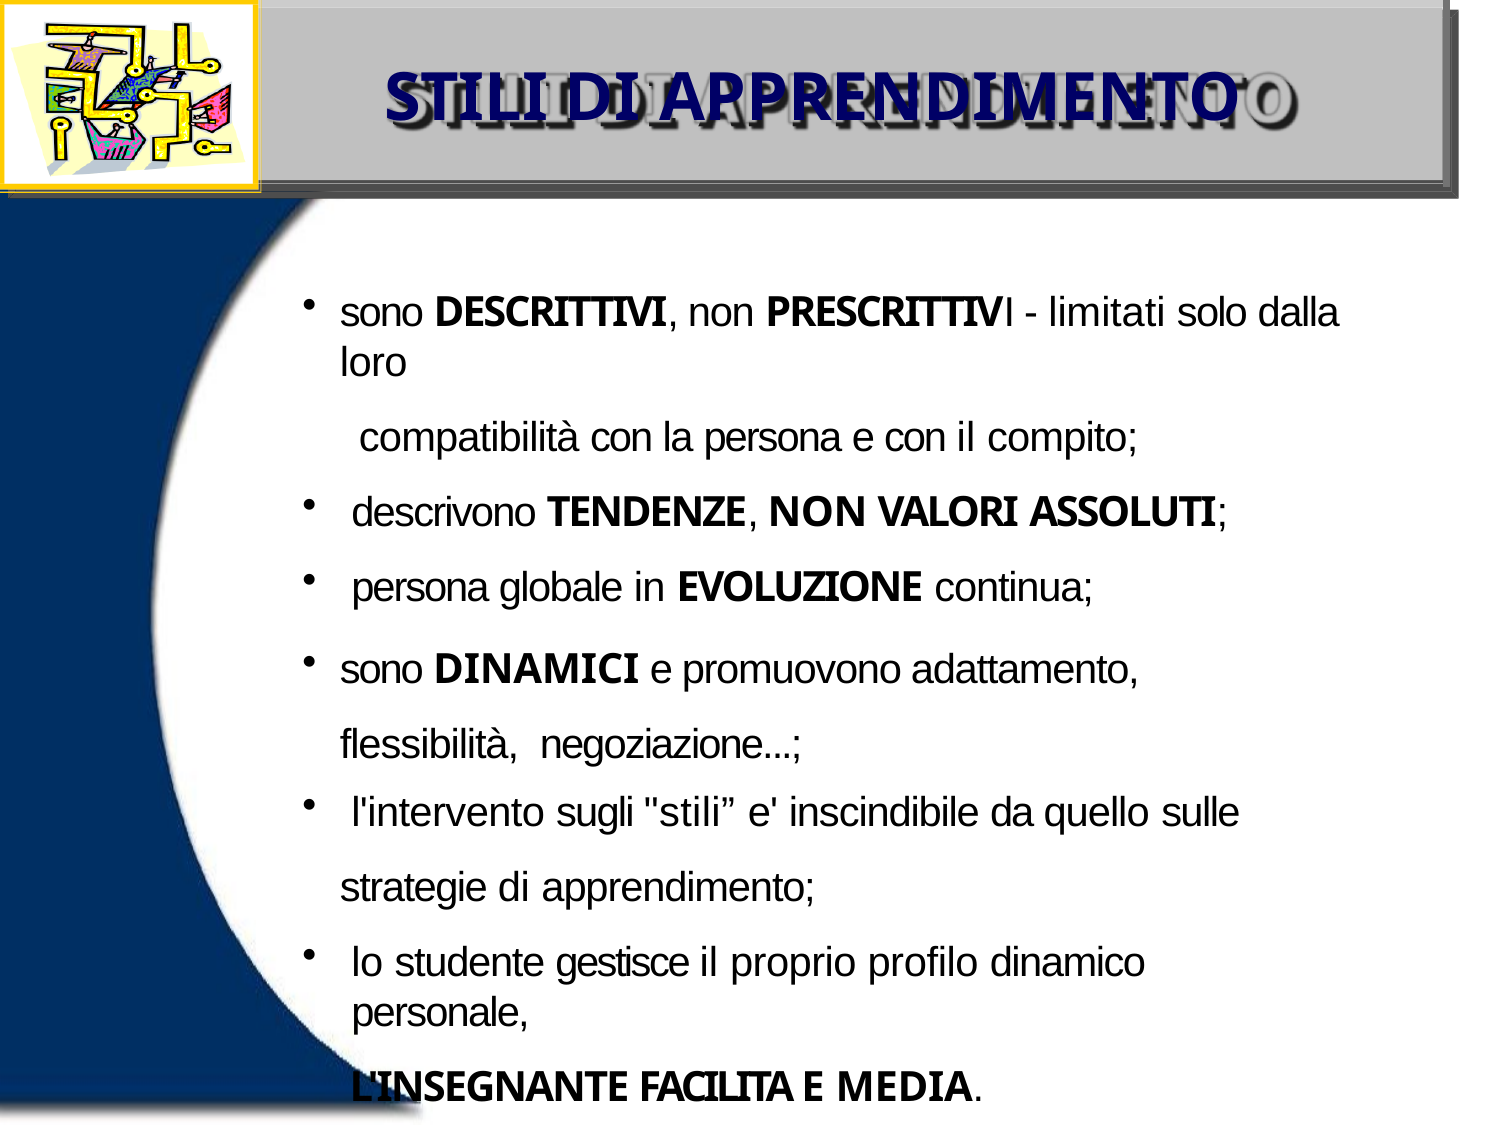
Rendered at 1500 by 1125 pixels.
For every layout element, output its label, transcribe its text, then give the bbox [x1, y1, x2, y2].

picture [1443, 9, 1459, 199]
picture [0, 0, 433, 1125]
text_box sono DESCRITTIVI, non PRESCRITTIVI - limitati solo dalla loro compatibilità con la persona e con il compito; descrivono TENDENZE, NON VALORI ASSOLUTI; persona globale in EVOLUZIONE continua; sono DINAMICI e promuovono adattamento, flessibilità, negoziazione...; l'intervento sugli "stili” e' inscindibile da quello sulle strategie di apprendimento; lo studente gestisce il proprio profilo dinamico personale, L'INSEGNANTE FACILITA E MEDIA. [300, 257, 1387, 1111]
title STILI DI APPRENDIMENTO [57, 29, 1443, 242]
